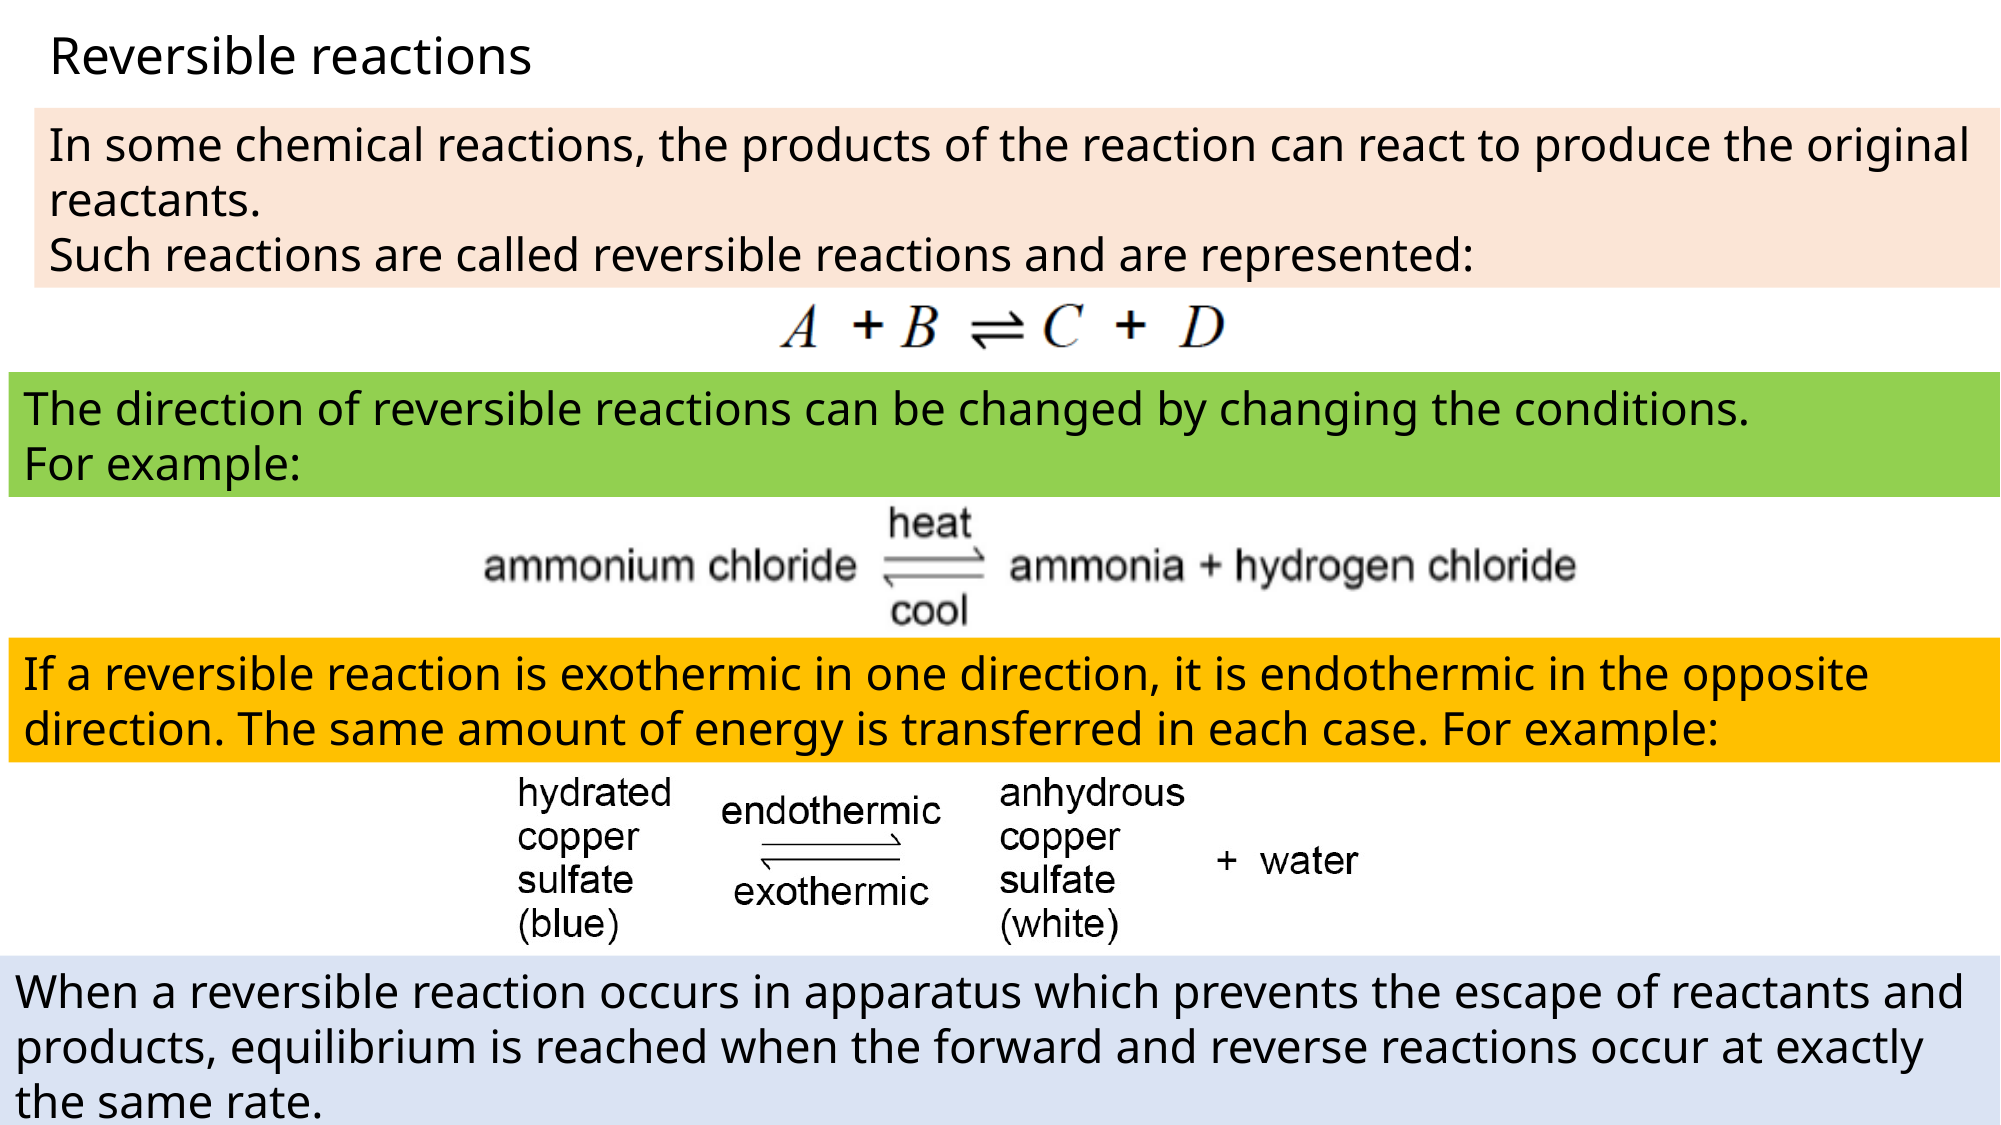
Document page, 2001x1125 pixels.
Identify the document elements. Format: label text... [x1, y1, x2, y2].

title Reversible reactions [34, 22, 1966, 93]
text_box When a reversible reaction occurs in apparatus which prevents the escape of reactants and products, equilibrium is reached when the forward and reverse reactions occur at exactly the same rate. [0, 955, 2000, 1125]
picture [405, 472, 1739, 664]
text_box If a reversible reaction is exothermic in one direction, it is endothermic in the opposite direction. The same amount of energy is transferred in each case. For example: [8, 637, 2000, 763]
text_box In some chemical reactions, the products of the reaction can react to produce the original reactants. Such reactions are called reversible reactions and are represented: [34, 107, 2000, 288]
picture [508, 768, 1367, 955]
picture [694, 263, 1450, 392]
text_box The direction of reversible reactions can be changed by changing the conditions. For example: [8, 372, 2000, 497]
